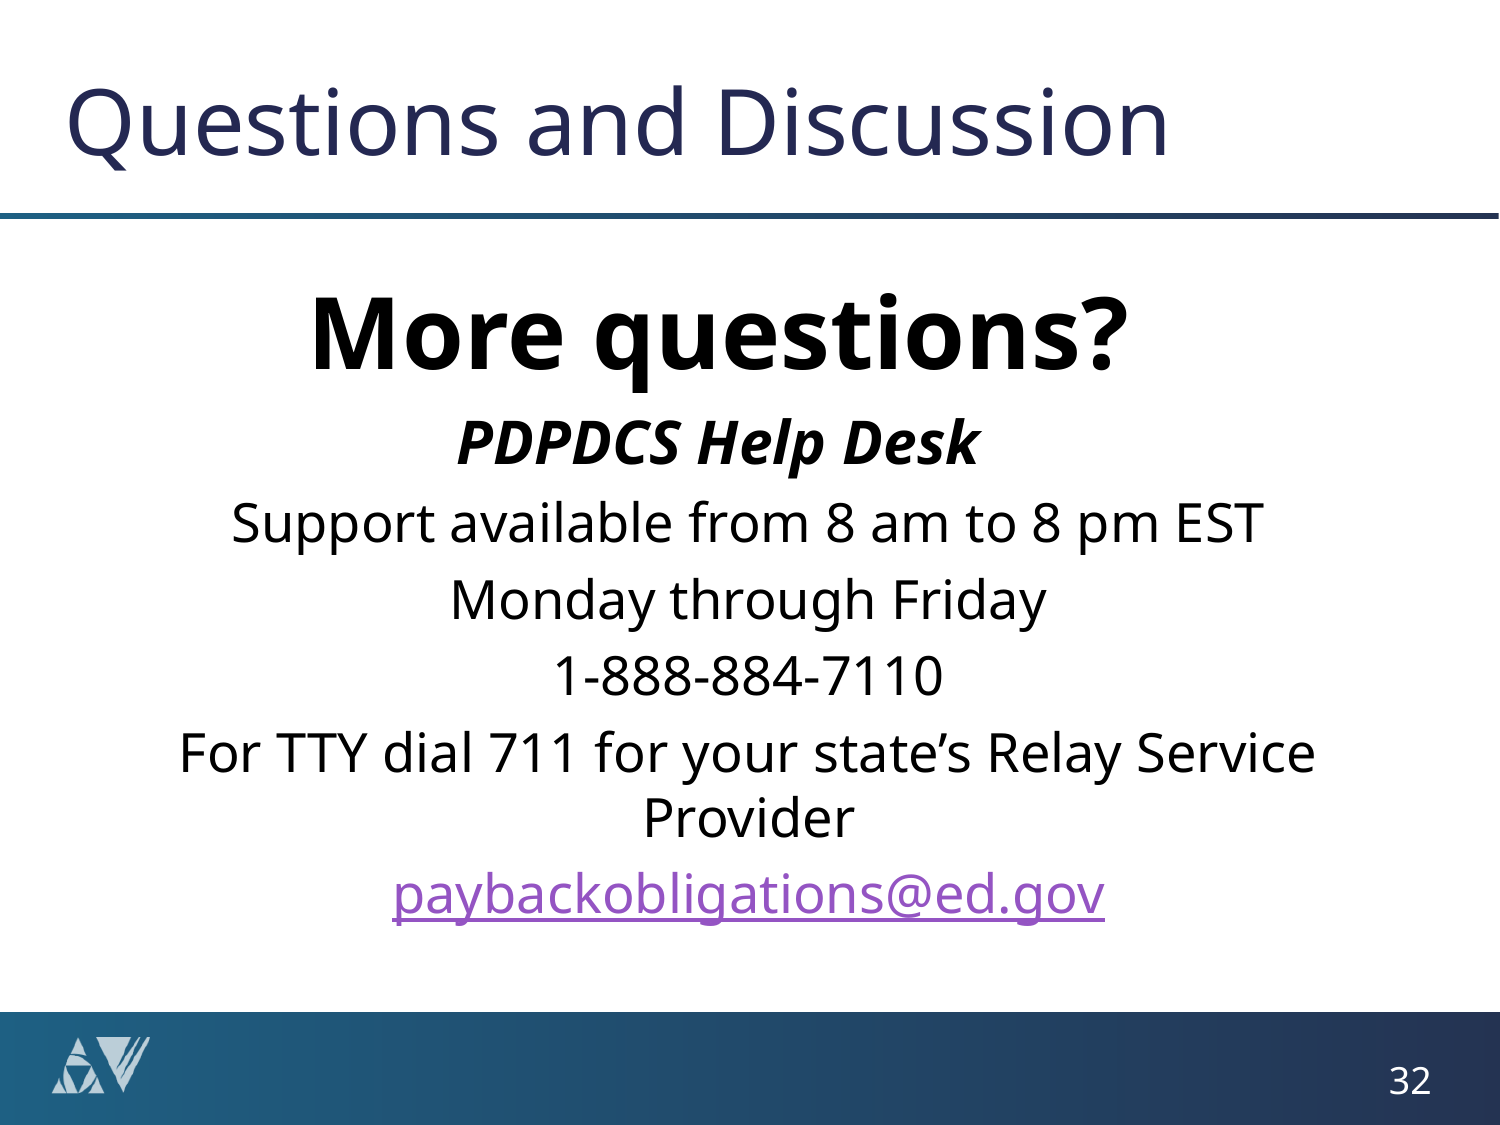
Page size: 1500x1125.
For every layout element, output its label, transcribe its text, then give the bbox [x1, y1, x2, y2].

slide_number 32 [1374, 1050, 1462, 1091]
title Questions and Discussion [50, 37, 1388, 200]
picture [50, 1037, 150, 1094]
list More questions? PDPDCS Help Desk Support available from 8 am to 8 pm EST Monday through Friday 1-888-884-7110 For TTY dial 711 for your state’s Relay Service Provider paybackobligations@ed.gov [50, 262, 1388, 1000]
